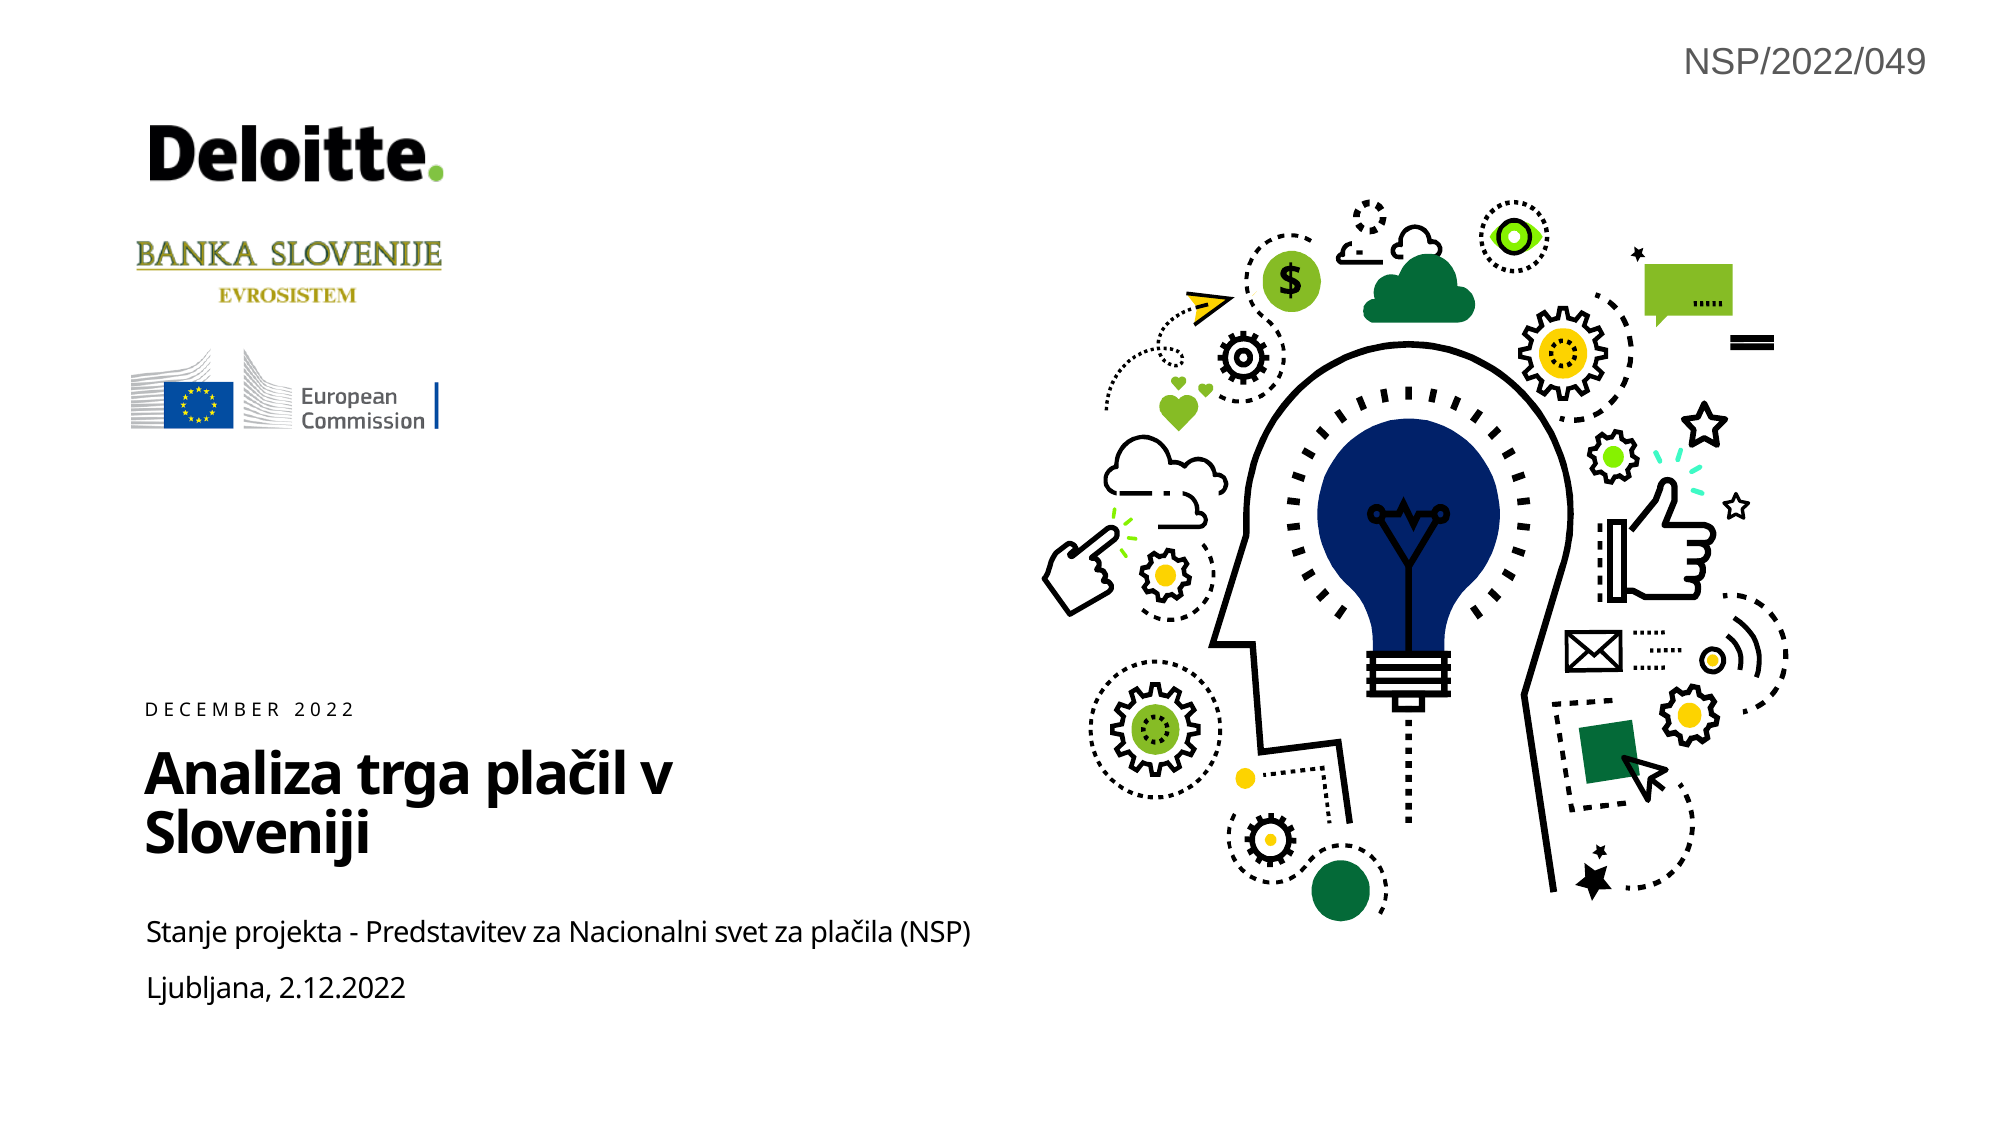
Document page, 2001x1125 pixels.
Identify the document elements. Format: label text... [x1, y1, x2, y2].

list Stanje projekta - Predstavitev za Nacionalni svet za plačila (NSP) Ljubljana, 2.12.2022 [146, 913, 1003, 992]
title Analiza trga plačil v Sloveniji [144, 755, 822, 866]
text_box NSP/2022/049 [1668, 29, 1955, 90]
picture [131, 348, 477, 435]
picture [131, 229, 449, 310]
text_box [1044, 199, 1789, 922]
text_box [118, 185, 331, 274]
list DECEMBER 2022 [144, 697, 868, 755]
